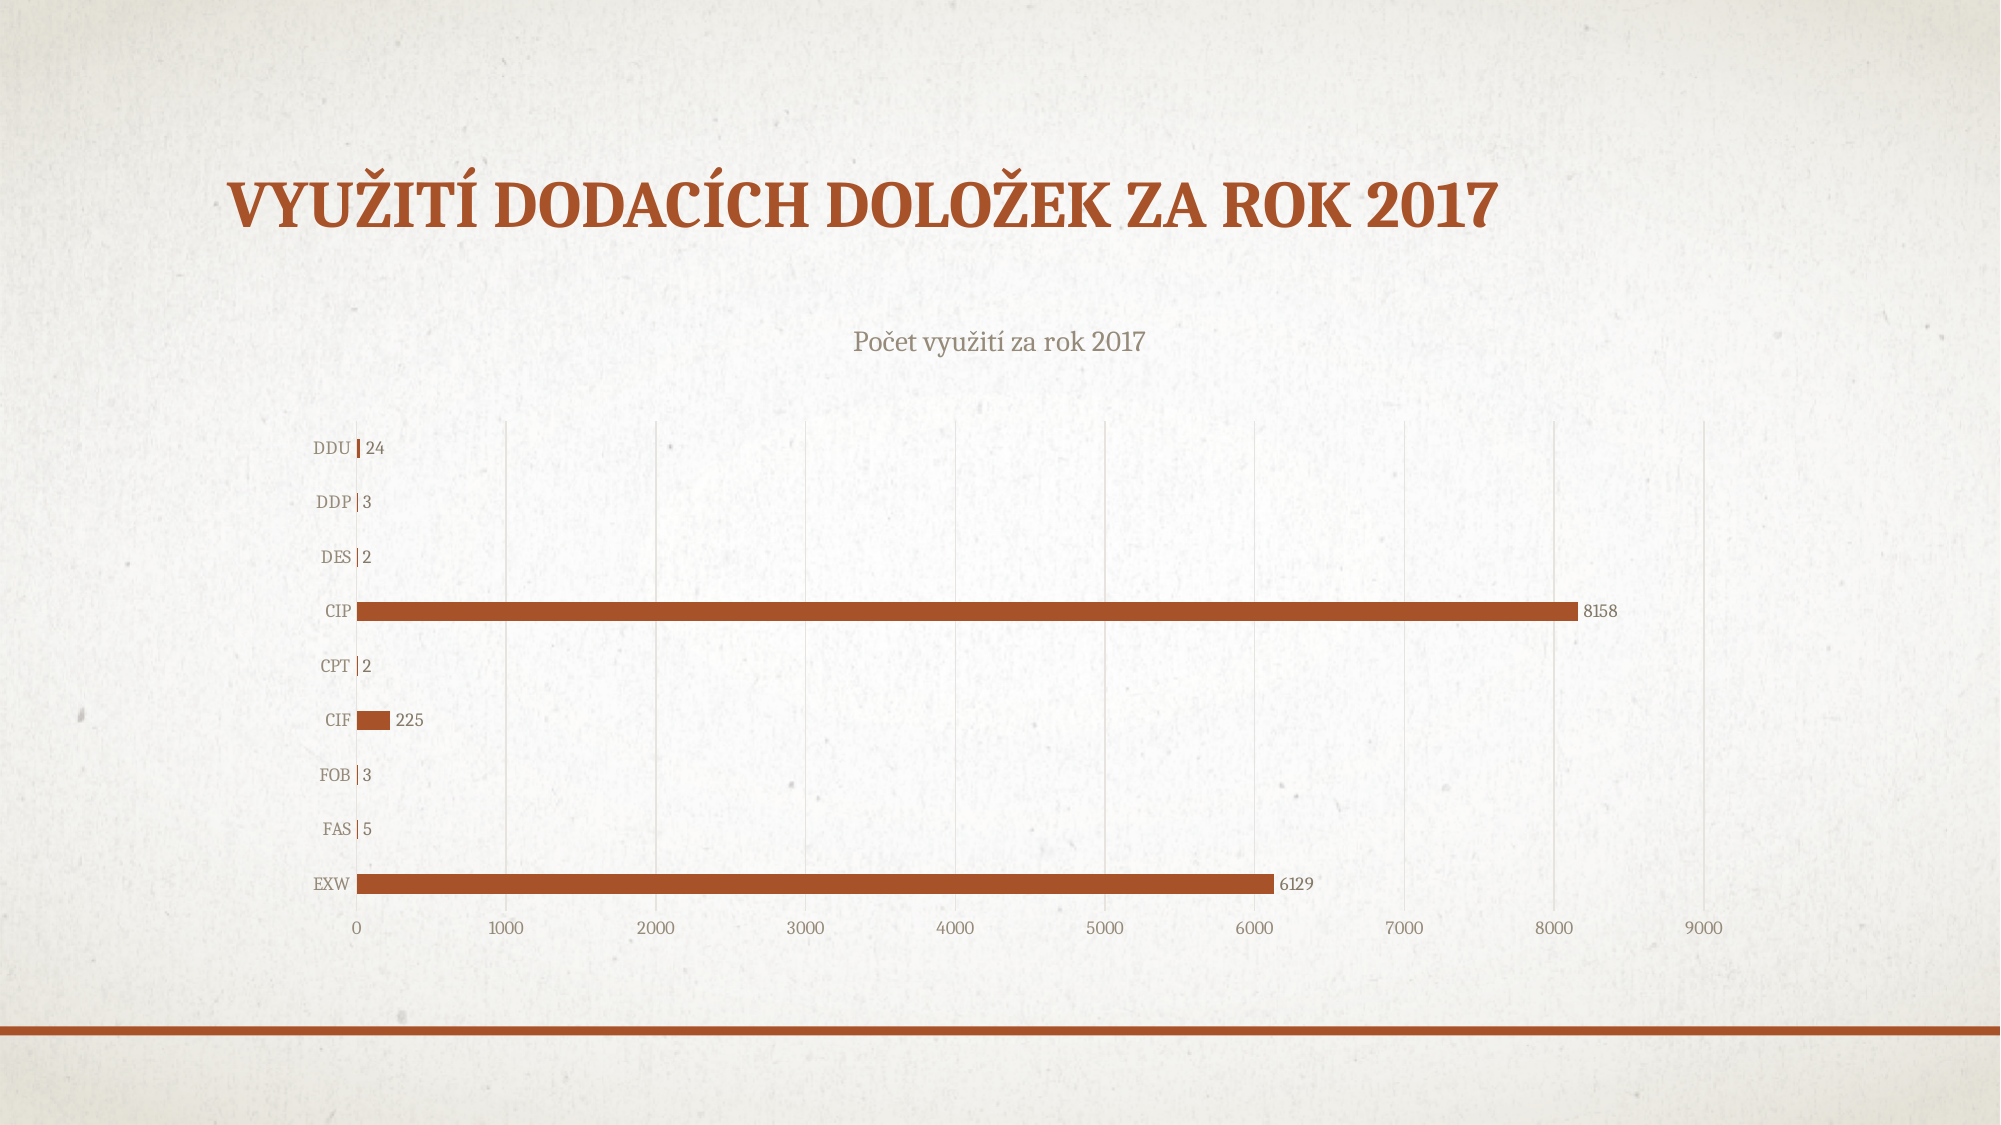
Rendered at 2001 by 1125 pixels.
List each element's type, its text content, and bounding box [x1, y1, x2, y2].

chart [212, 294, 1788, 975]
picture [0, 0, 2001, 1125]
title Využití dodacích doložek za rok 2017 [212, 62, 1788, 250]
